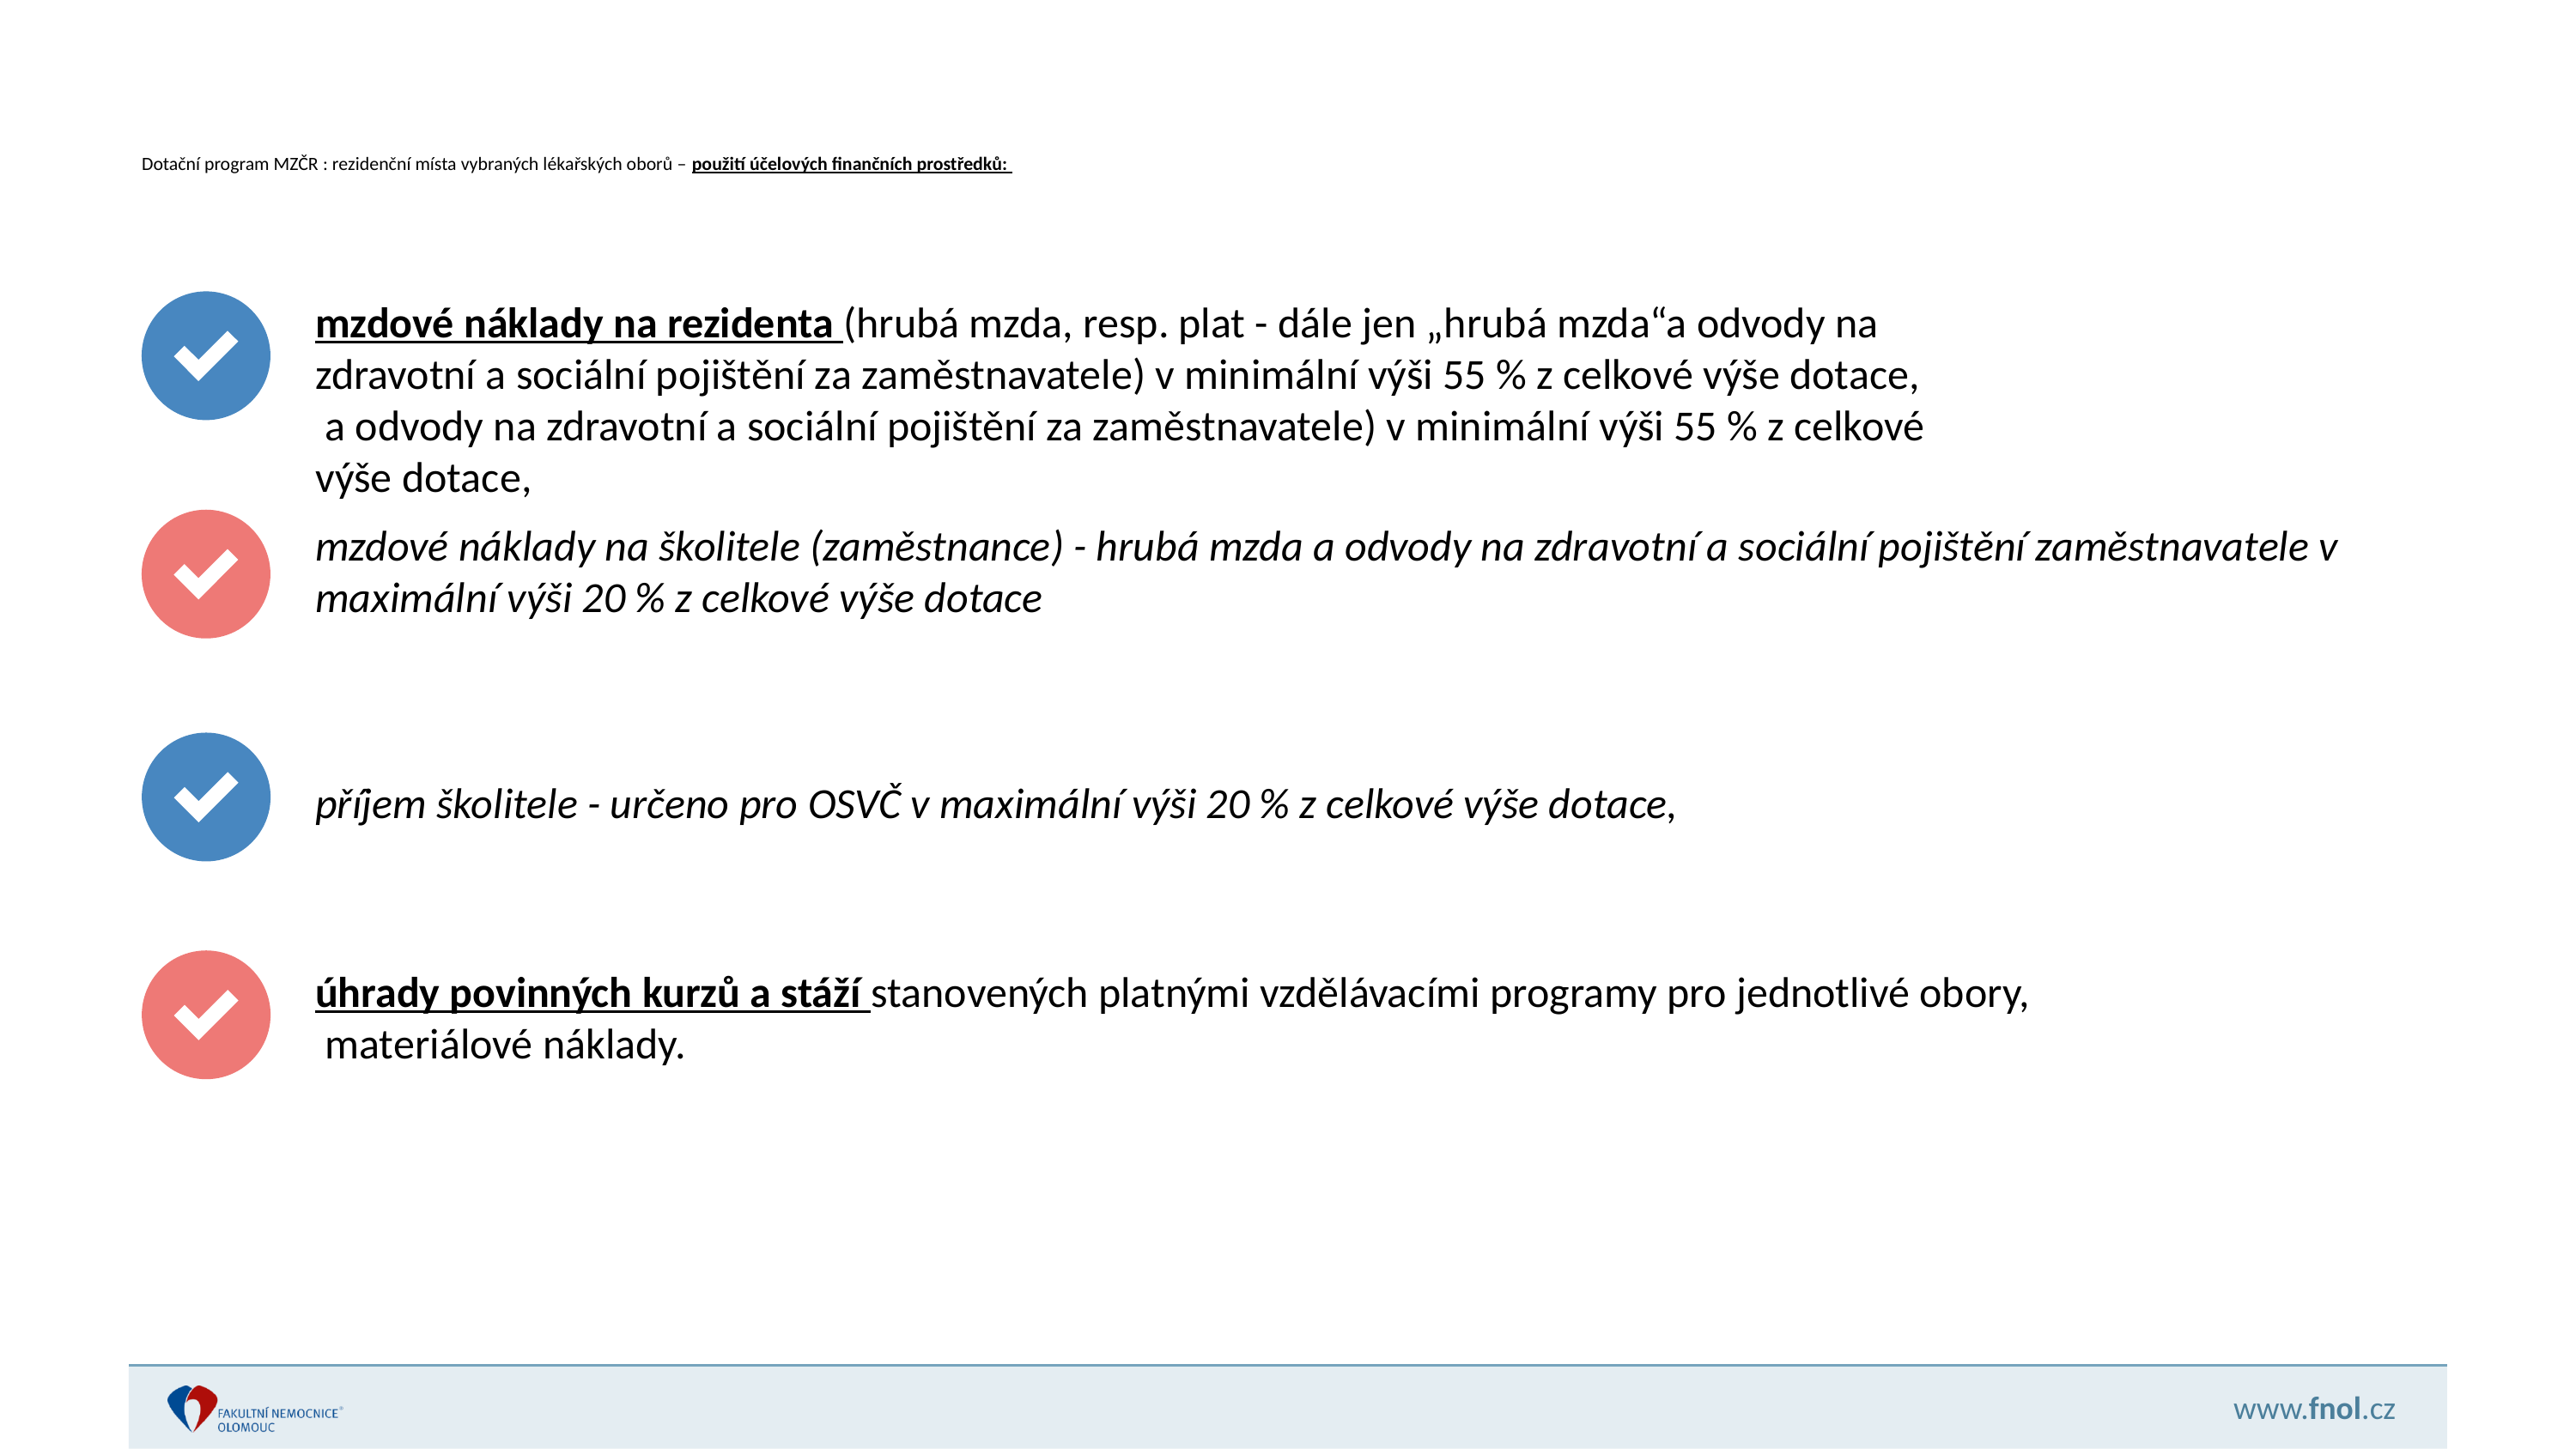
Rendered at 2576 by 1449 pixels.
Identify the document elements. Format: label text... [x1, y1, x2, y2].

title Dotační program MZČR : rezidenční místa vybraných lékařských oborů – použití účelových finančních prostředků: [129, 106, 1932, 235]
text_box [142, 947, 2191, 1131]
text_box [128, 1365, 2447, 1449]
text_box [141, 288, 1968, 471]
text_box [141, 509, 2415, 700]
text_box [142, 724, 2354, 912]
